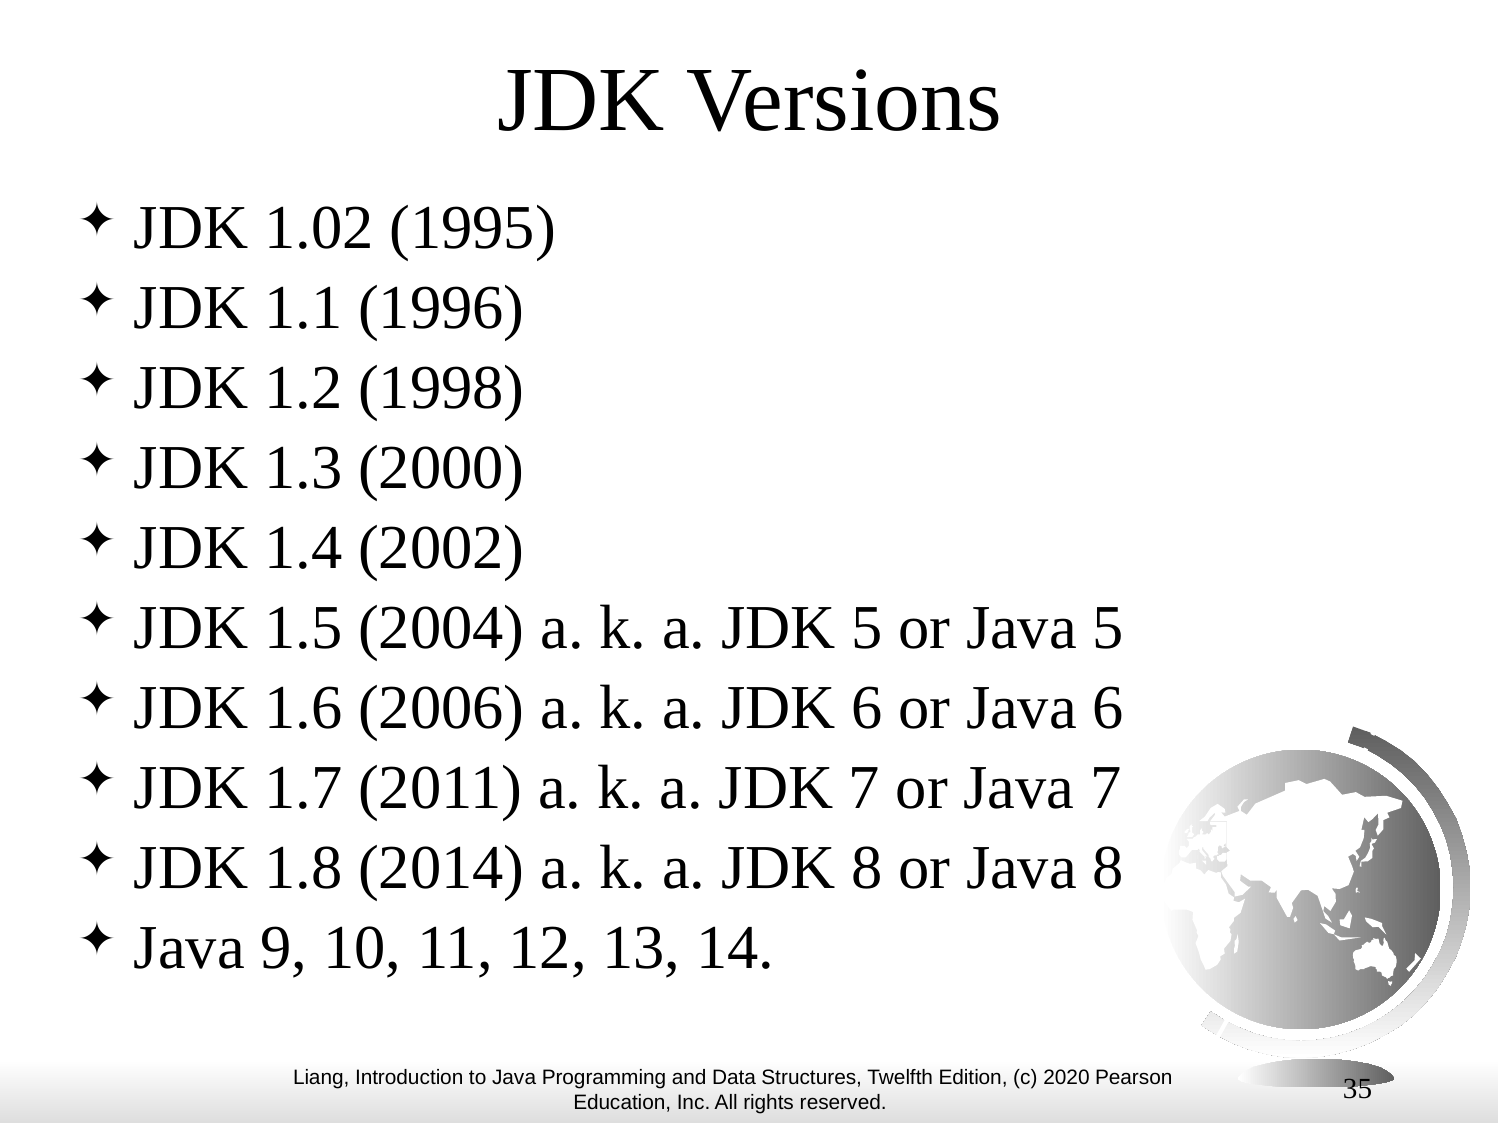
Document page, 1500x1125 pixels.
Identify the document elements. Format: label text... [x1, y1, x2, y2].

slide_number 35 [1074, 1049, 1388, 1125]
title JDK Versions [112, 37, 1388, 150]
list JDK 1.02 (1995) JDK 1.1 (1996) JDK 1.2 (1998) JDK 1.3 (2000) JDK 1.4 (2002) JDK 1.5 (2004) a. k. a. JDK 5 or Java 5 JDK 1.6 (2006) a. k. a. JDK 6 or Java 6 JDK 1.7 (2011) a. k. a. JDK 7 or Java 7 JDK 1.8 (2014) a. k. a. JDK 8 or Java 8 Java 9, 10, 11, 12, 13, 14. [62, 187, 1425, 1025]
